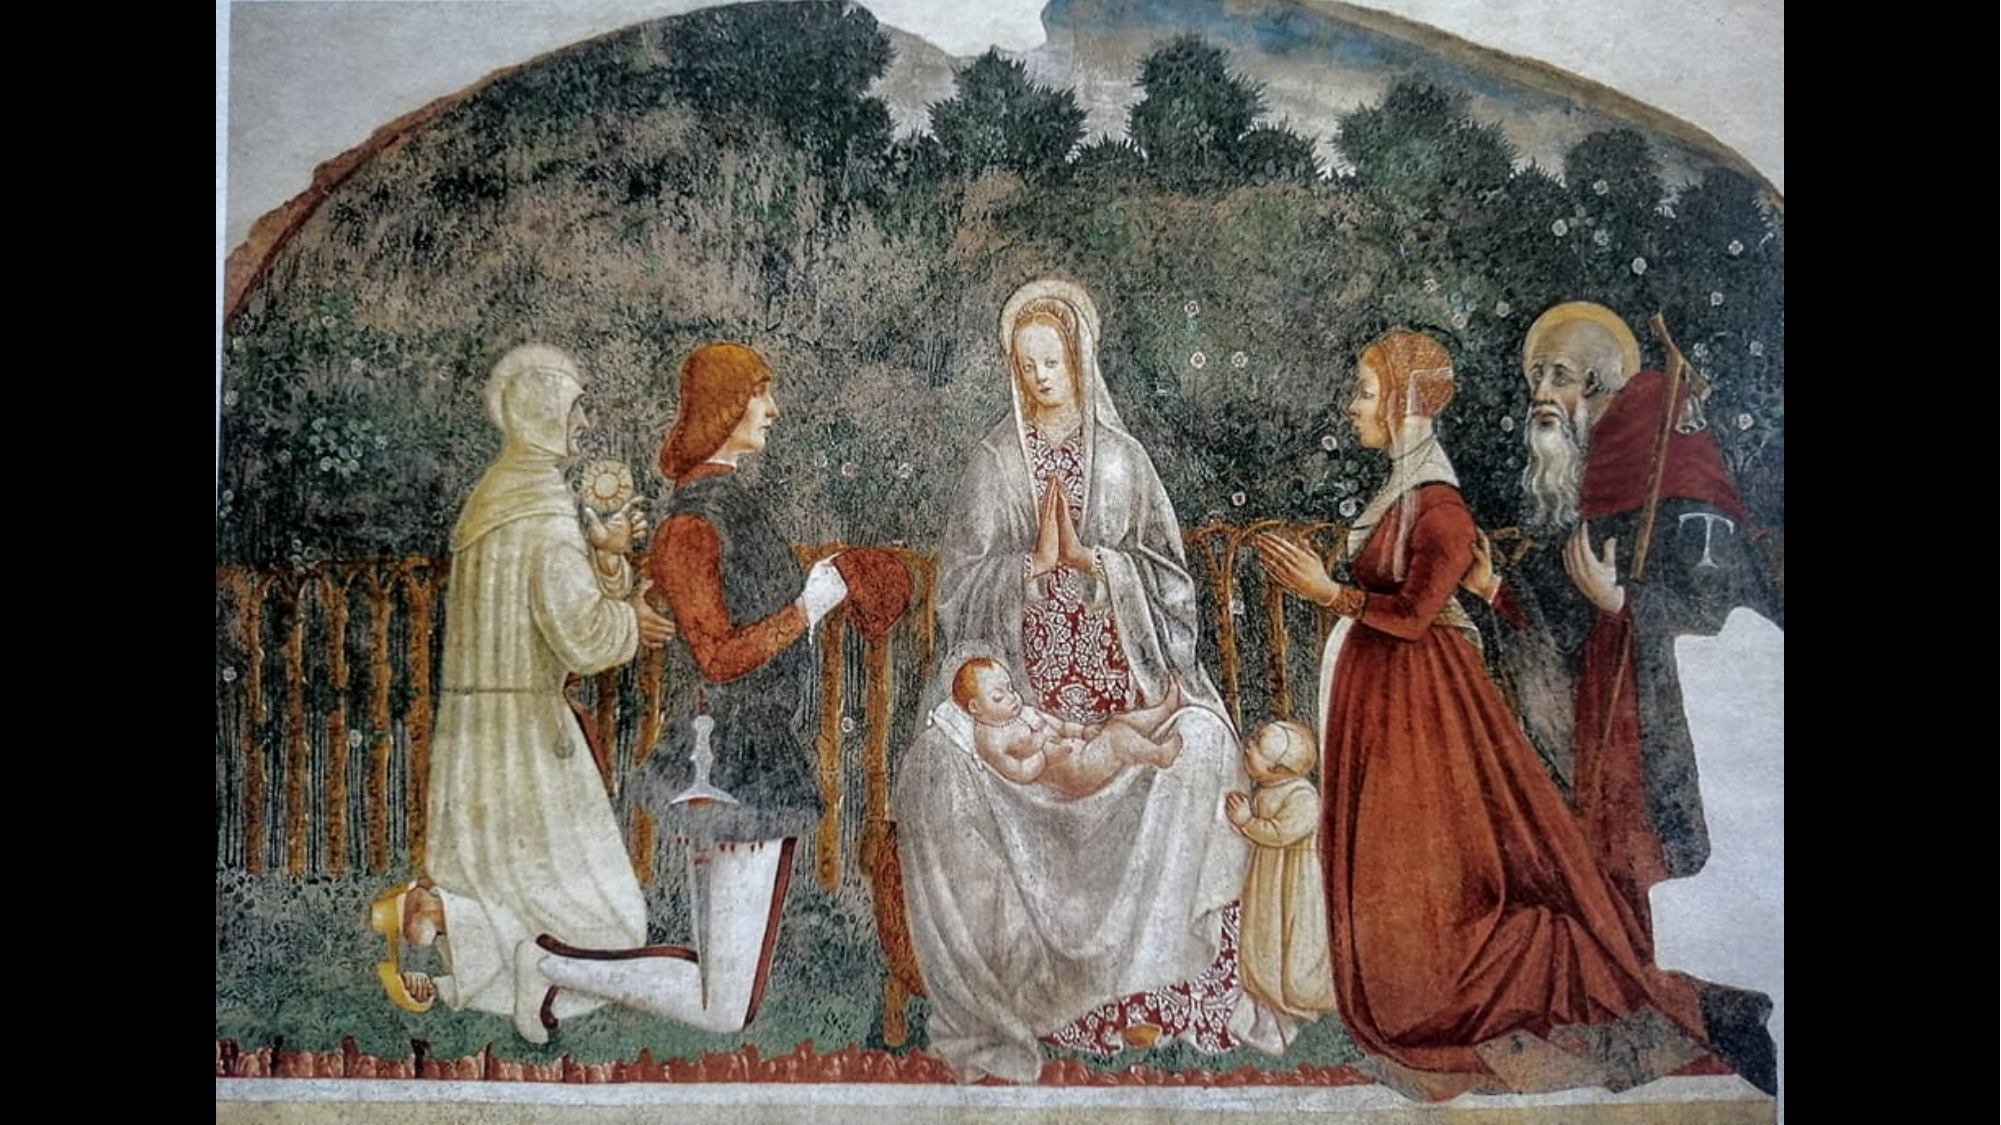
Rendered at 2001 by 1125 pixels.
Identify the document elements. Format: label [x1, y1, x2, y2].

picture [215, 0, 1784, 1125]
